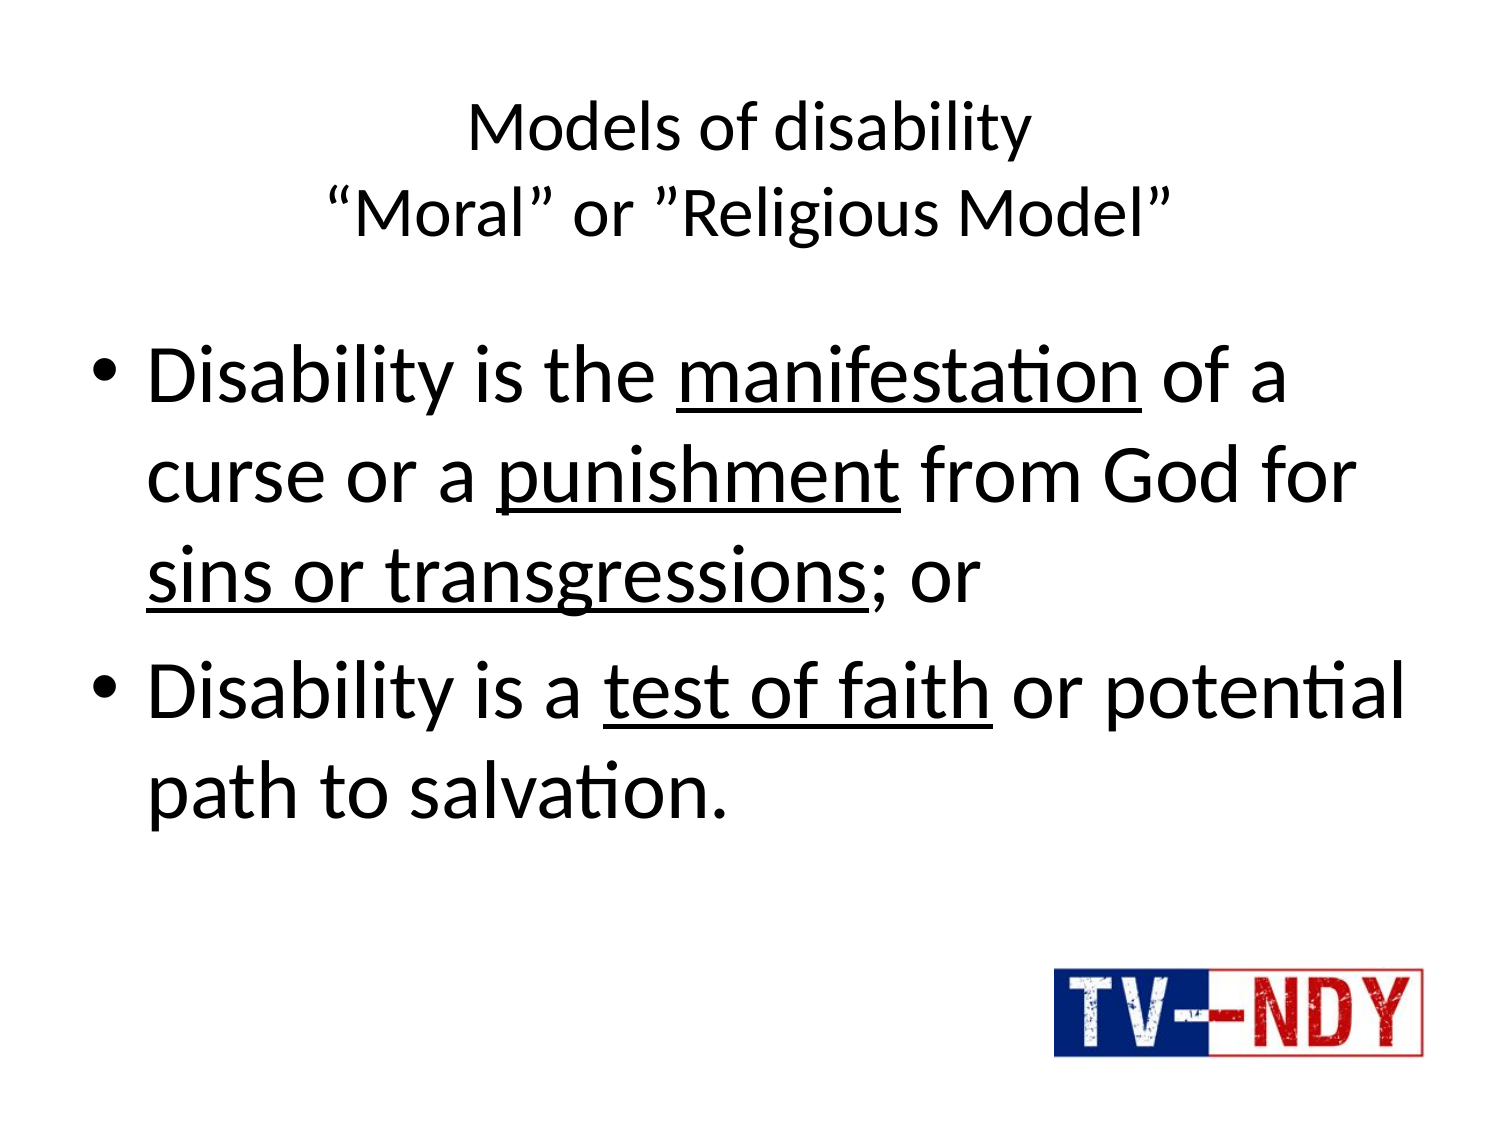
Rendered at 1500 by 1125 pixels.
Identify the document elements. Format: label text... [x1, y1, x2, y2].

title Models of disability “Moral” or ”Religious Model” [75, 71, 1425, 259]
list Disability is the manifestation of a curse or a punishment from God for sins or transgressions; or Disability is a test of faith or potential path to salvation. [75, 311, 1425, 968]
picture [1054, 967, 1426, 1059]
